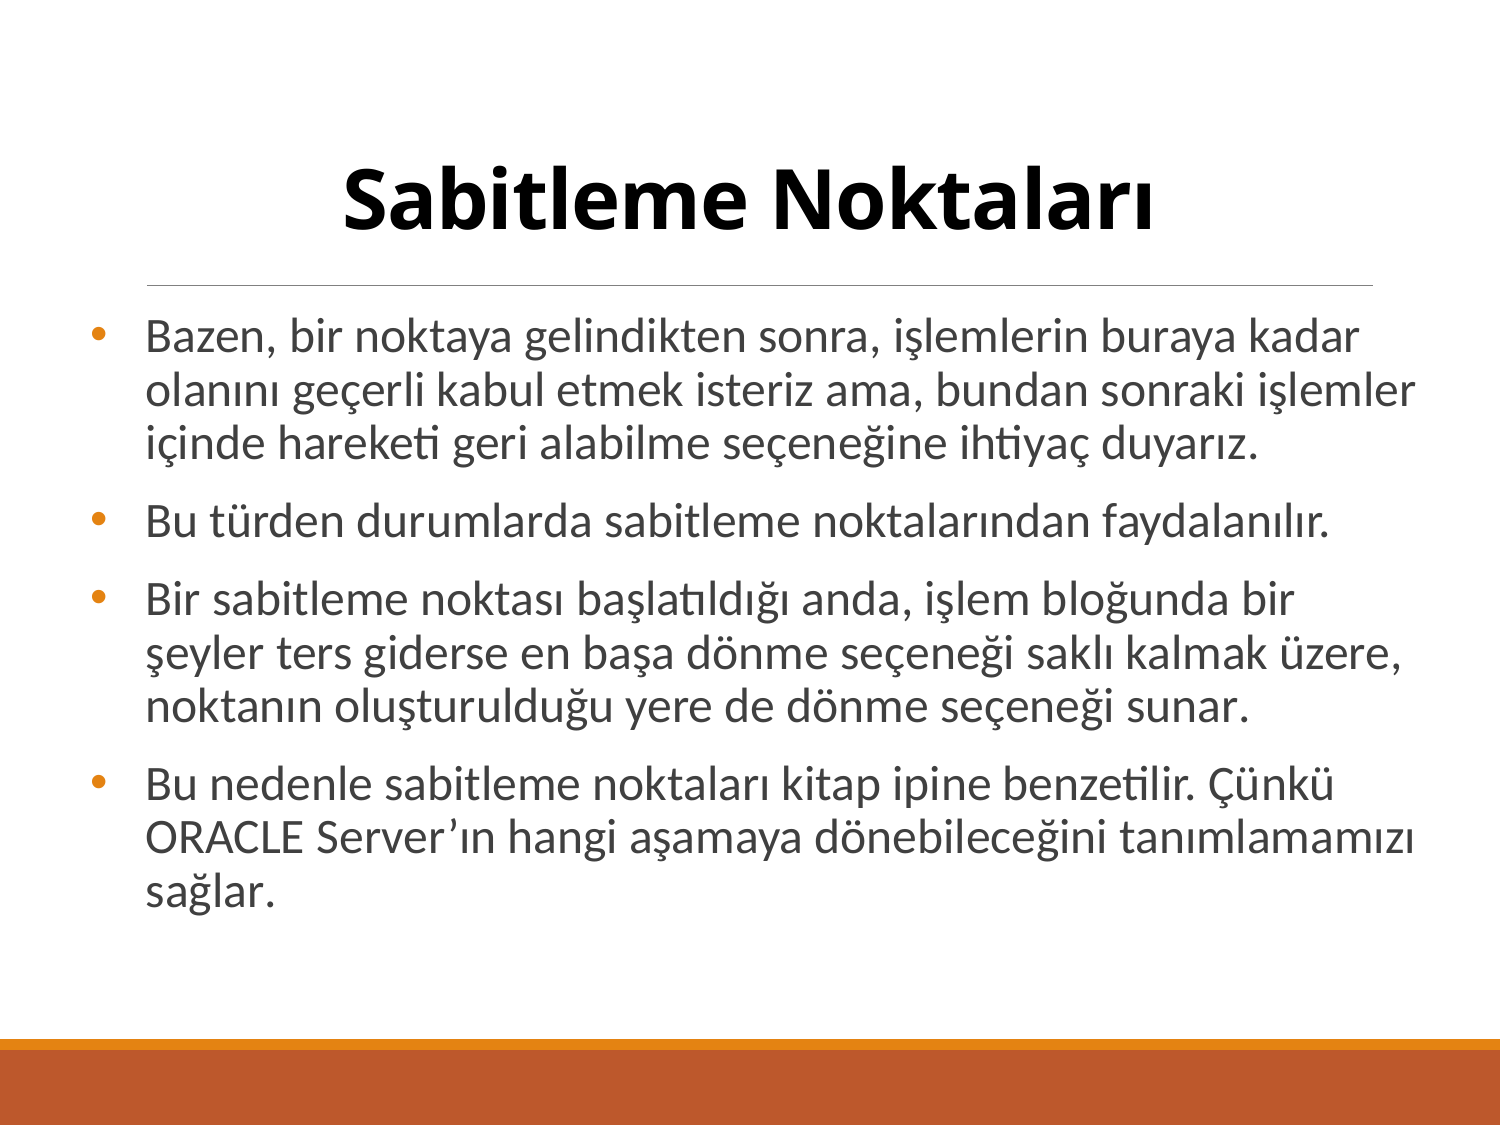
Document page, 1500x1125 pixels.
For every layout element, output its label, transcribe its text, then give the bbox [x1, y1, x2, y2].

title Sabitleme Noktaları [74, 137, 1425, 254]
list Bazen, bir noktaya gelindikten sonra, işlemlerin buraya kadar olanını geçerli kabul etmek isteriz ama, bundan sonraki işlemler içinde hareketi geri alabilme seçeneğine ihtiyaç duyarız. Bu türden durumlarda sabitleme noktalarından faydalanılır. Bir sabitleme noktası başlatıldığı anda, işlem bloğunda bir şeyler ters giderse en başa dönme seçeneği saklı kalmak üzere, noktanın oluşturulduğu yere de dönme seçeneği sunar. Bu nedenle sabitleme noktaları kitap ipine benzetilir. Çünkü ORACLE Server’ın hangi aşamaya dönebileceğini tanımlamamızı sağlar. [72, 302, 1425, 981]
